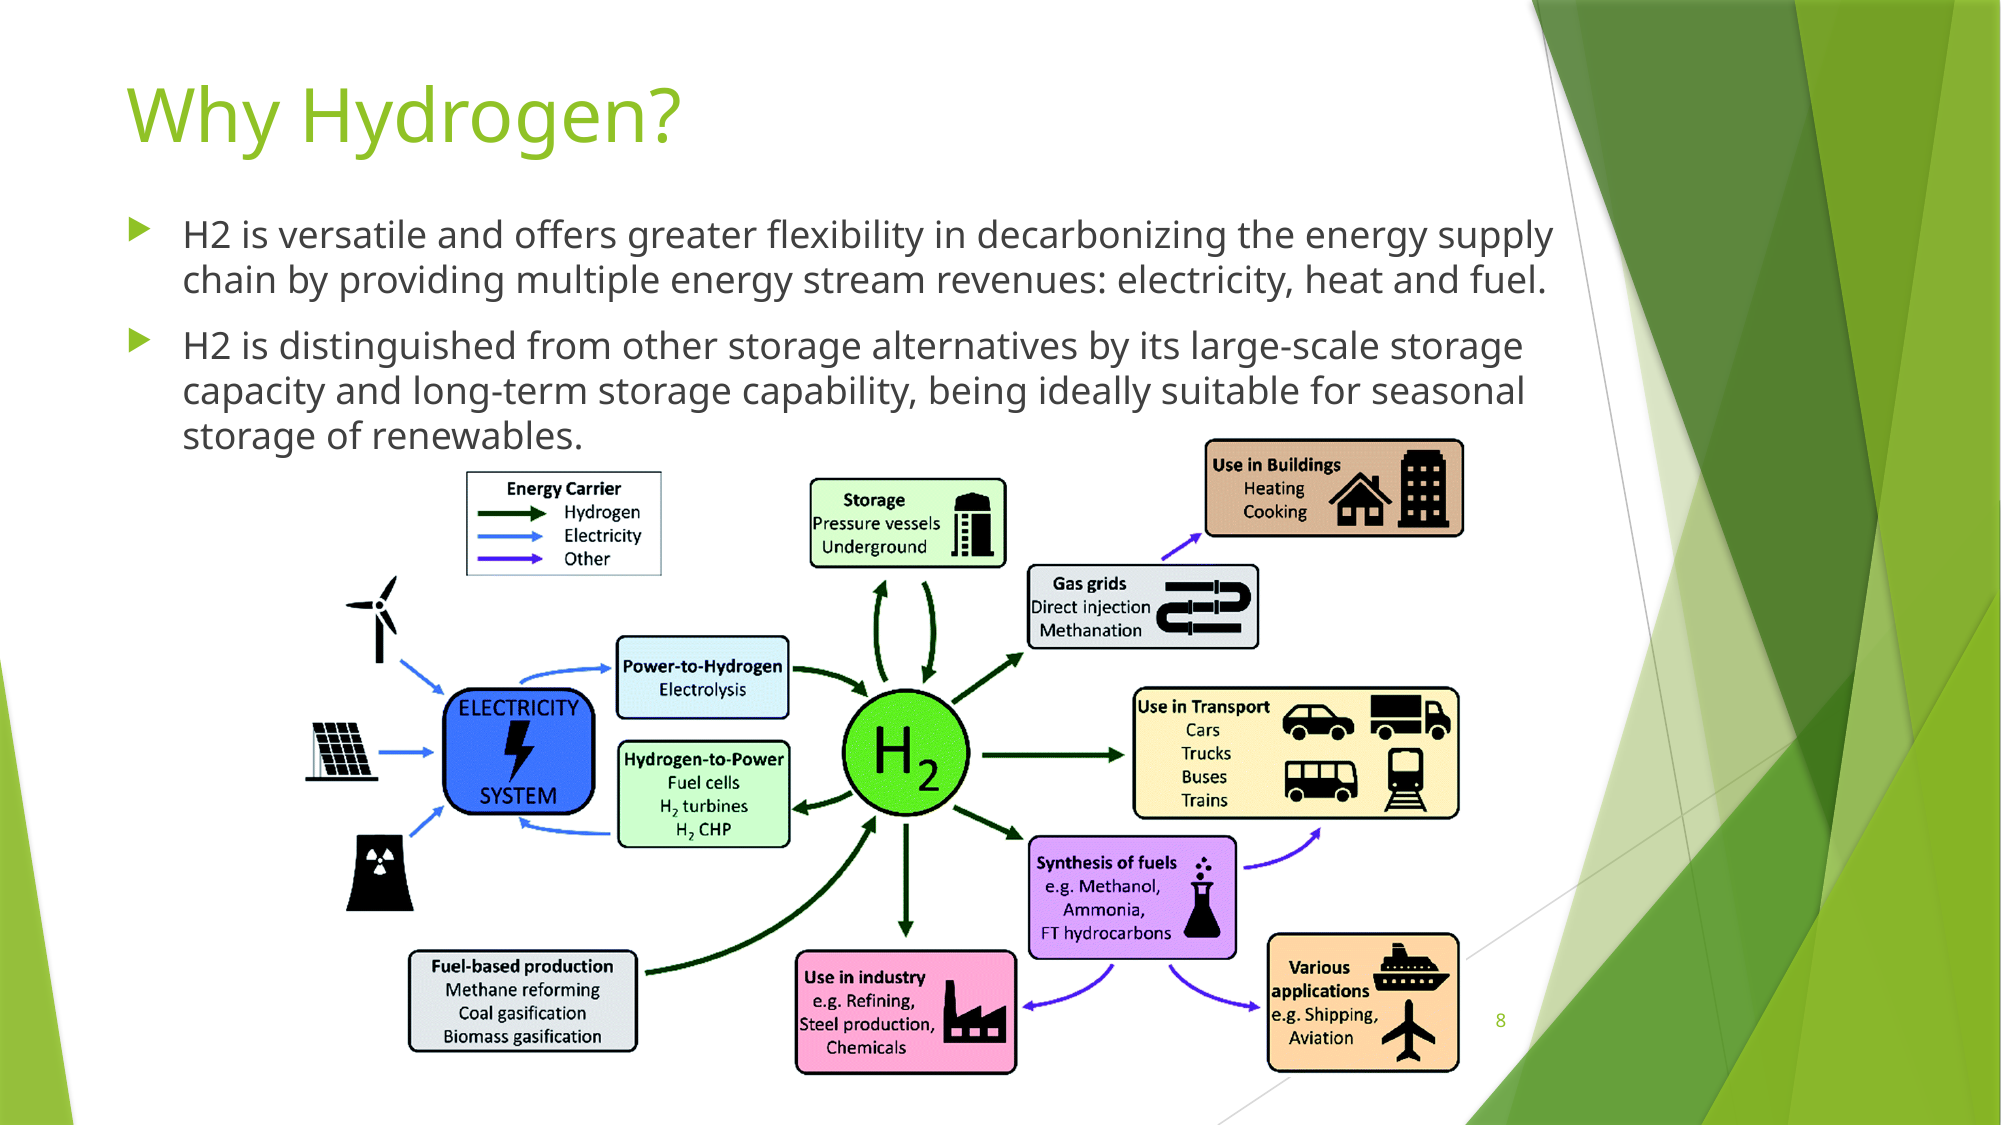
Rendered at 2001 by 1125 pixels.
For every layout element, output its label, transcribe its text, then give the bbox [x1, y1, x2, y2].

title Why Hydrogen? [111, 59, 1522, 203]
slide_number 8 [1470, 991, 1522, 1051]
picture [302, 435, 1466, 1077]
list H2 is versatile and offers greater flexibility in decarbonizing the energy supply chain by providing multiple energy stream revenues: electricity, heat and fuel. H2 is distinguished from other storage alternatives by its large-scale storage capacity and long-term storage capability, being ideally suitable for seasonal storage of renewables. [111, 203, 1639, 522]
